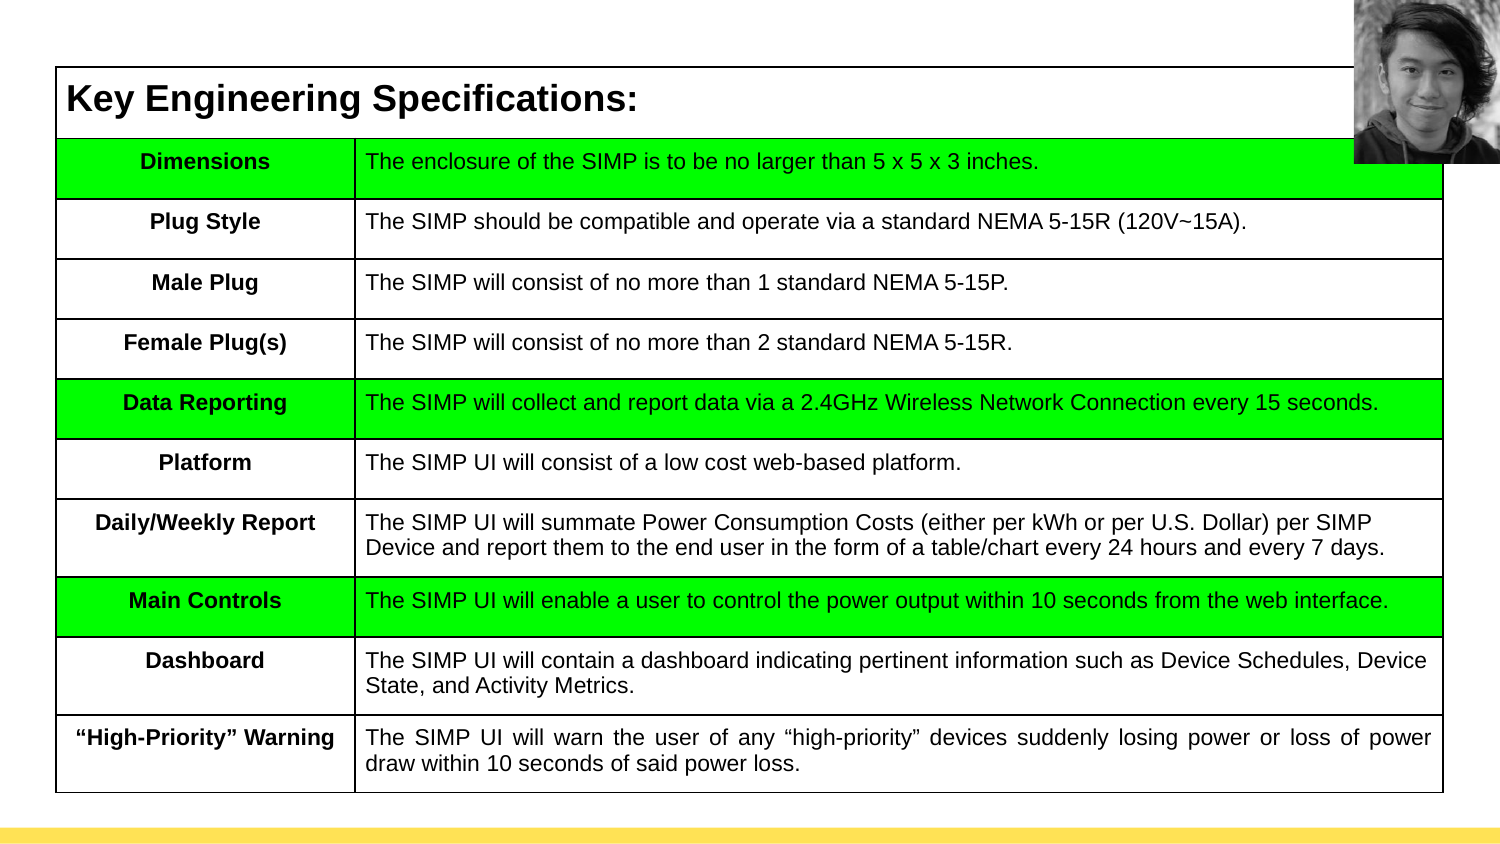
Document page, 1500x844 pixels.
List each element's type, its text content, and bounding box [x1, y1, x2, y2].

table_cell The SIMP should be compatible and operate via a standard NEMA 5-15R (120V~15A). [356, 200, 1442, 258]
table_cell Daily/Weekly Report [57, 500, 354, 576]
table_cell “High-Priority” Warning [57, 716, 354, 792]
table_cell The SIMP will collect and report data via a 2.4GHz Wireless Network Connection every 15 seconds. [356, 380, 1442, 438]
table_cell Main Controls [57, 578, 354, 636]
table_cell Data Reporting [57, 380, 354, 438]
table_cell The SIMP UI will summate Power Consumption Costs (either per kWh or per U.S. Dollar) per SIMP Device and report them to the end user in the form of a table/chart every 24 hours and every 7 days. [356, 500, 1442, 576]
table_header Key Engineering Specifications: [57, 68, 1348, 138]
table_cell Dashboard [57, 638, 354, 714]
table_cell The enclosure of the SIMP is to be no larger than 5 x 5 x 3 inches. [356, 139, 1442, 198]
table_cell The SIMP will consist of no more than 2 standard NEMA 5-15R. [356, 320, 1442, 378]
picture [1353, 0, 1500, 164]
table_cell The SIMP UI will warn the user of any “high-priority” devices suddenly losing power or loss of power draw within 10 seconds of said power loss. [356, 716, 1442, 792]
table_cell Platform [57, 440, 354, 498]
table_cell Male Plug [57, 260, 354, 318]
table_cell Plug Style [57, 200, 354, 258]
table_cell The SIMP UI will consist of a low cost web-based platform. [356, 440, 1442, 498]
table_cell Female Plug(s) [57, 320, 354, 378]
table_cell The SIMP UI will enable a user to control the power output within 10 seconds from the web interface. [356, 578, 1442, 636]
table_cell The SIMP UI will contain a dashboard indicating pertinent information such as Device Schedules, Device State, and Activity Metrics. [356, 638, 1442, 714]
table_cell The SIMP will consist of no more than 1 standard NEMA 5-15P. [356, 260, 1442, 318]
table_cell Dimensions [57, 139, 354, 198]
